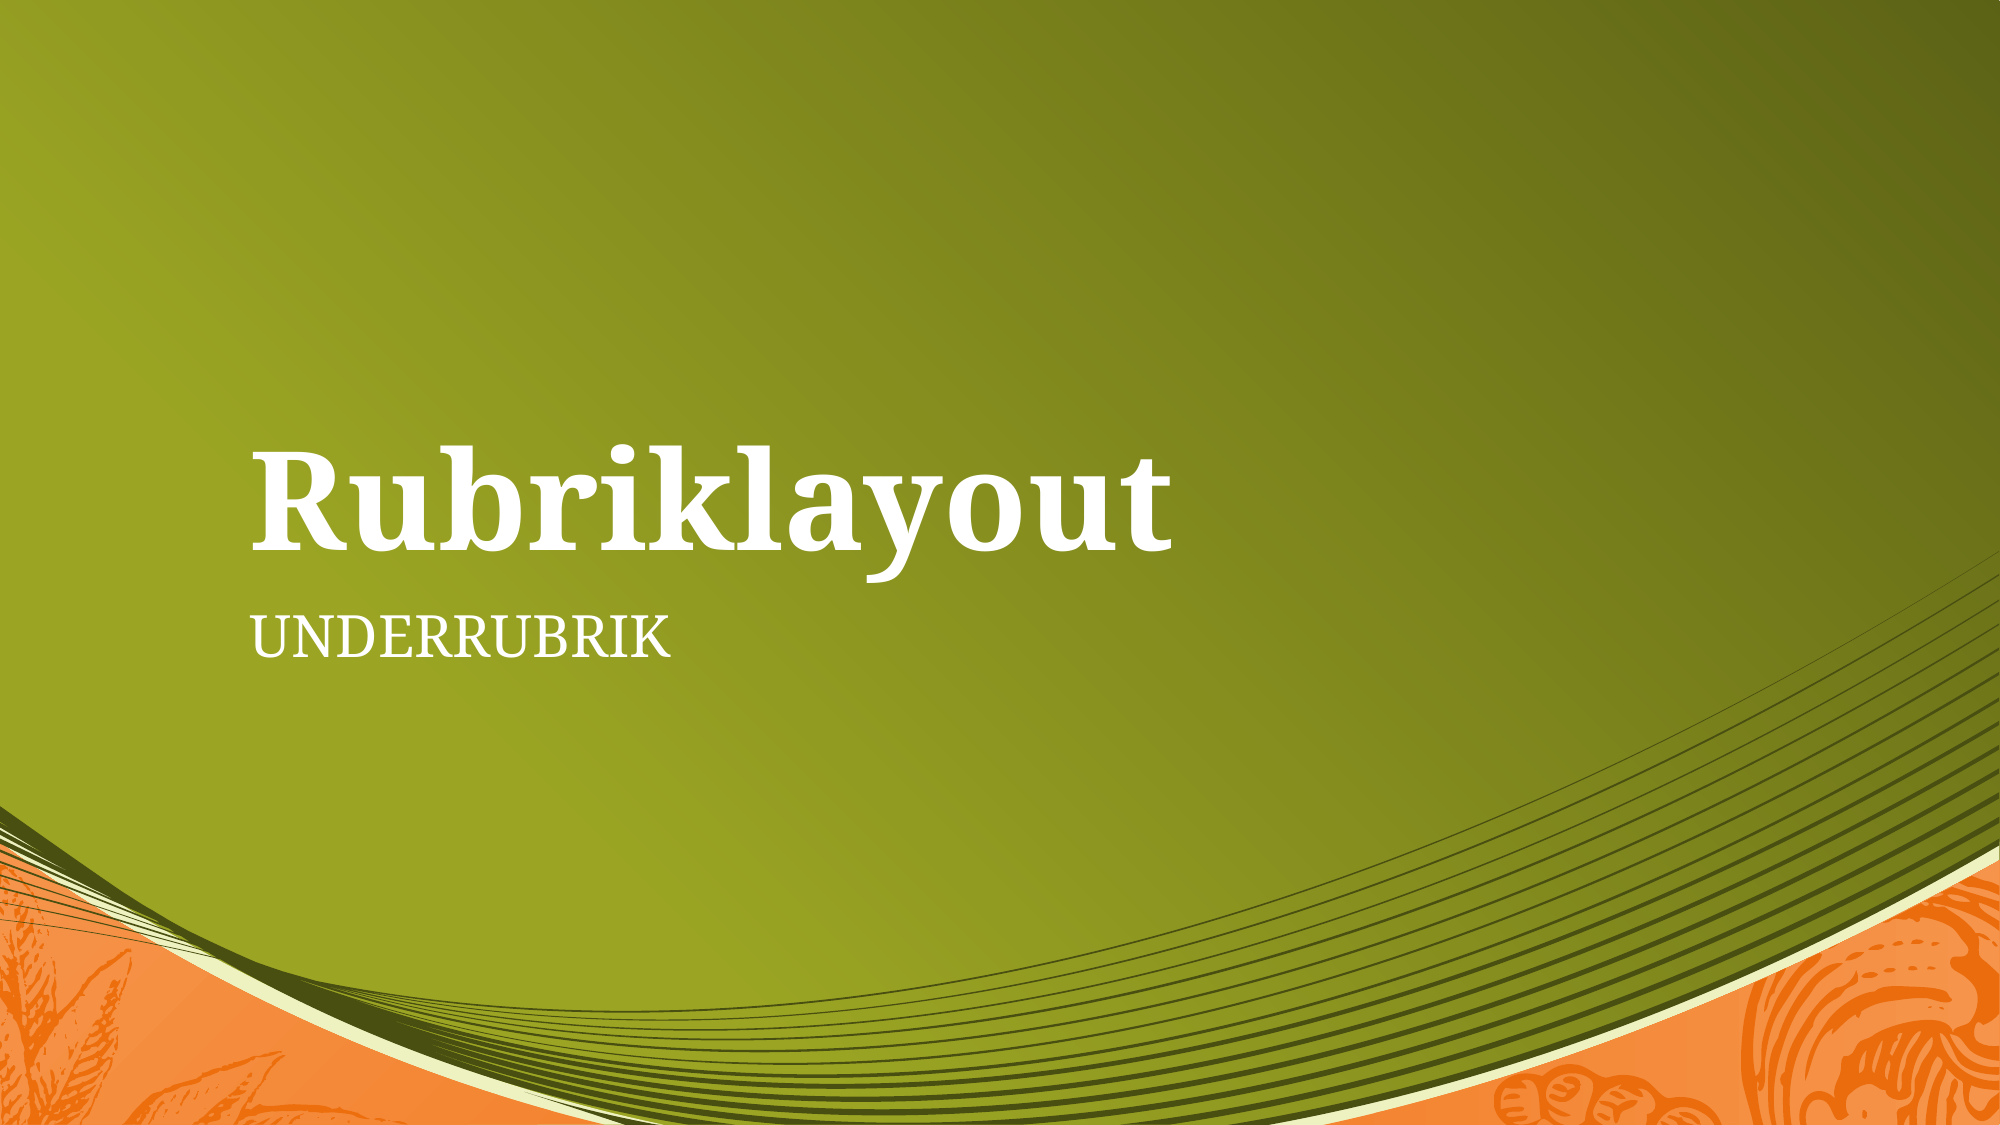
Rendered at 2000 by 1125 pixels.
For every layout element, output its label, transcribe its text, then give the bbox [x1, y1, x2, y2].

title Rubriklayout [249, 112, 1750, 588]
subtitle Underrubrik [249, 600, 1750, 817]
